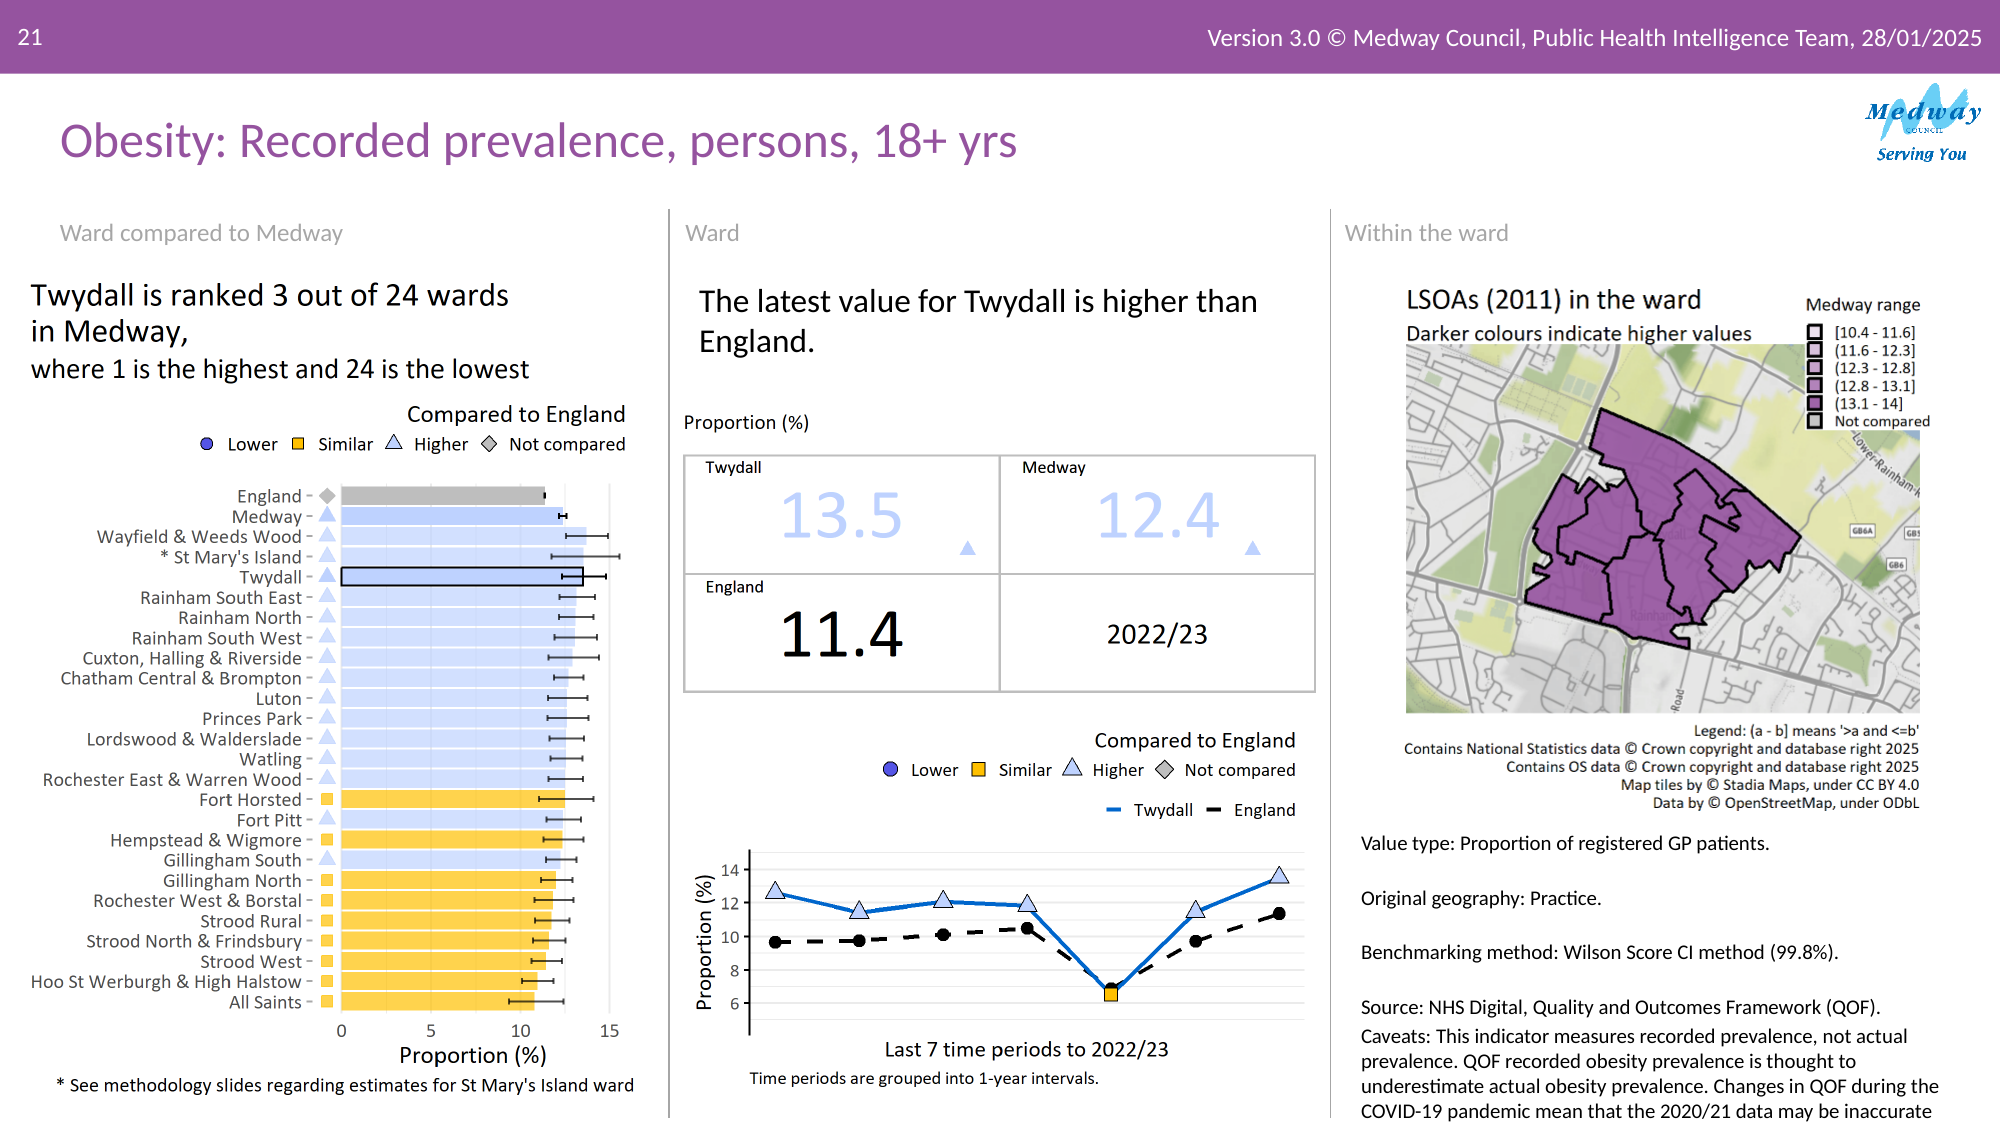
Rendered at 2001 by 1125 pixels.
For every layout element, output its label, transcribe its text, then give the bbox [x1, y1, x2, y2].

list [19, 271, 646, 1107]
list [683, 710, 1316, 1107]
list Version 3.0 © Medway Council, Public Health Intelligence Team, 28/01/2025 [881, 2, 2000, 72]
list Value type: Proportion of registered GP patients. Original geography: Practice. Benchmarking method: Wilson Score CI method (99.8%). Source: NHS Digital, Quality and Outcomes Framework (QOF). Caveats: This indicator measures recorded prevalence, not actual prevalence. QOF recorded obesity prevalence is thought to underestimate actual obesity prevalence. Changes in QOF during the COVID-19 pandemic mean that the 2020/21 data may be inaccurate and misleading. [1346, 822, 1981, 1106]
picture [1866, 83, 1981, 162]
list The latest value for Twydall is higher than England. [684, 272, 1316, 386]
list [683, 403, 1316, 693]
slide_number 21 [2, 5, 239, 66]
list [1345, 278, 1981, 811]
title Obesity: Recorded prevalence, persons, 18+ yrs [45, 83, 1866, 191]
